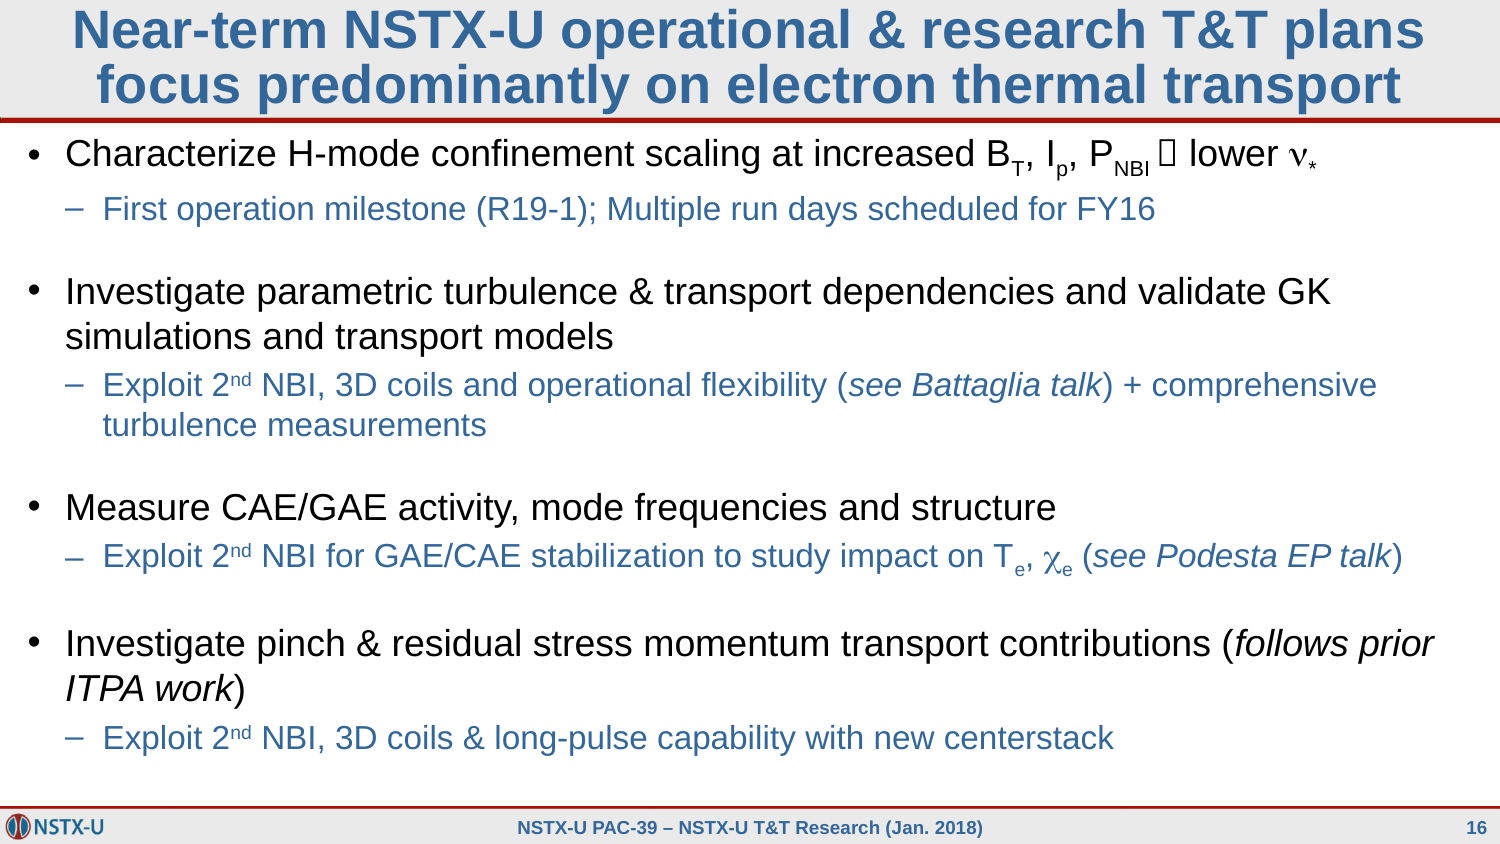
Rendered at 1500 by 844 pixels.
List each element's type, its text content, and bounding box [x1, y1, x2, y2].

title Near-term NSTX-U operational & research T&T plans focus predominantly on electron thermal transport [0, 0, 1500, 119]
picture [0, 119, 1500, 123]
picture [0, 806, 1500, 844]
list Characterize H-mode confinement scaling at increased BT, Ip, PNBI  lower n* First operation milestone (R19-1); Multiple run days scheduled for FY16 Investigate parametric turbulence & transport dependencies and validate GK simulations and transport models Exploit 2nd NBI, 3D coils and operational flexibility (see Battaglia talk) + comprehensive turbulence measurements Measure CAE/GAE activity, mode frequencies and structure Exploit 2nd NBI for GAE/CAE stabilization to study impact on Te, ce (see Podesta EP talk) Investigate pinch & residual stress momentum transport contributions (follows prior ITPA work) Exploit 2nd NBI, 3D coils & long-pulse capability with new centerstack [12, 121, 1488, 810]
